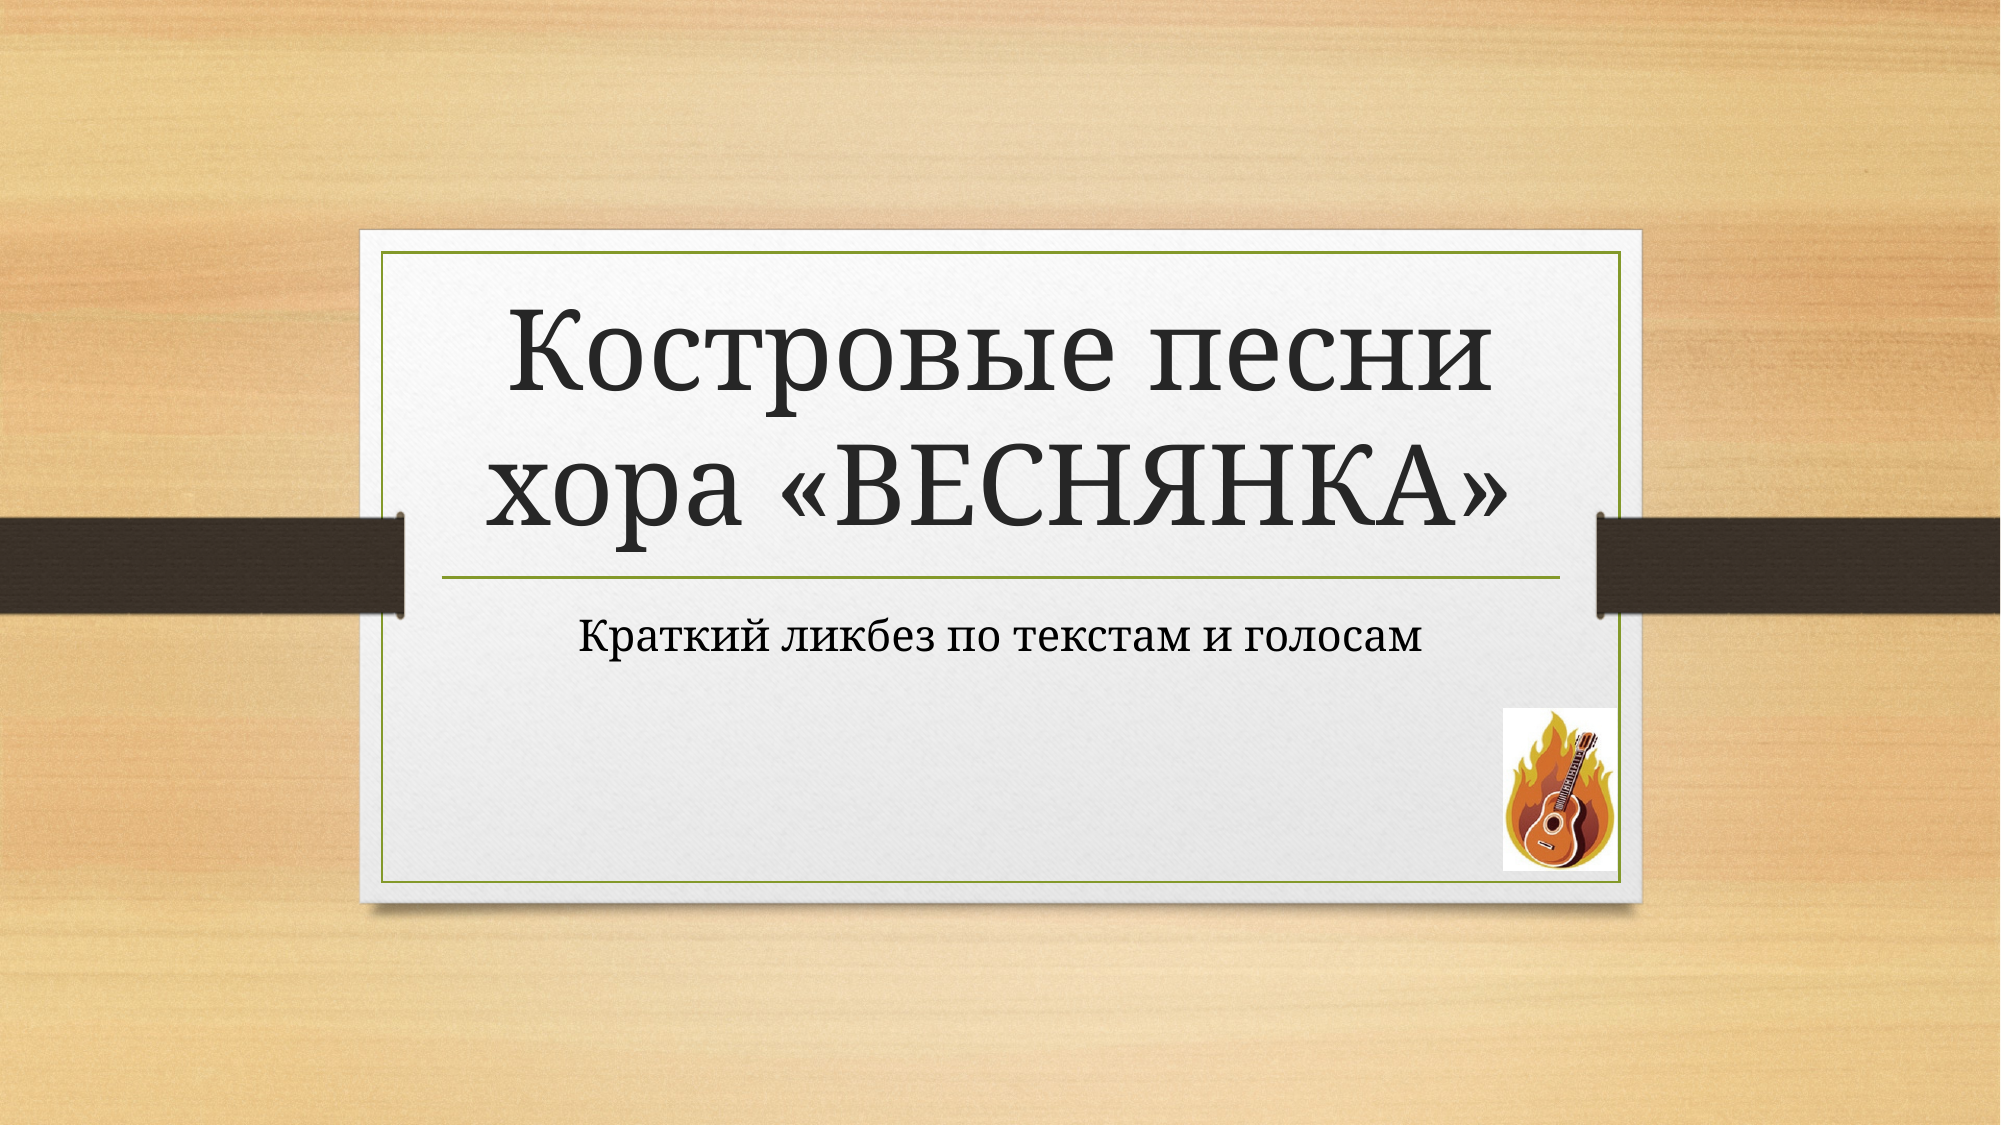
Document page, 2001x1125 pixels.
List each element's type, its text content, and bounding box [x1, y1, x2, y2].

title Костровые песни хора «ВЕСНЯНКА» [441, 306, 1560, 556]
picture [0, 0, 2001, 1125]
subtitle Краткий ликбез по текстам и голосам [441, 600, 1560, 817]
